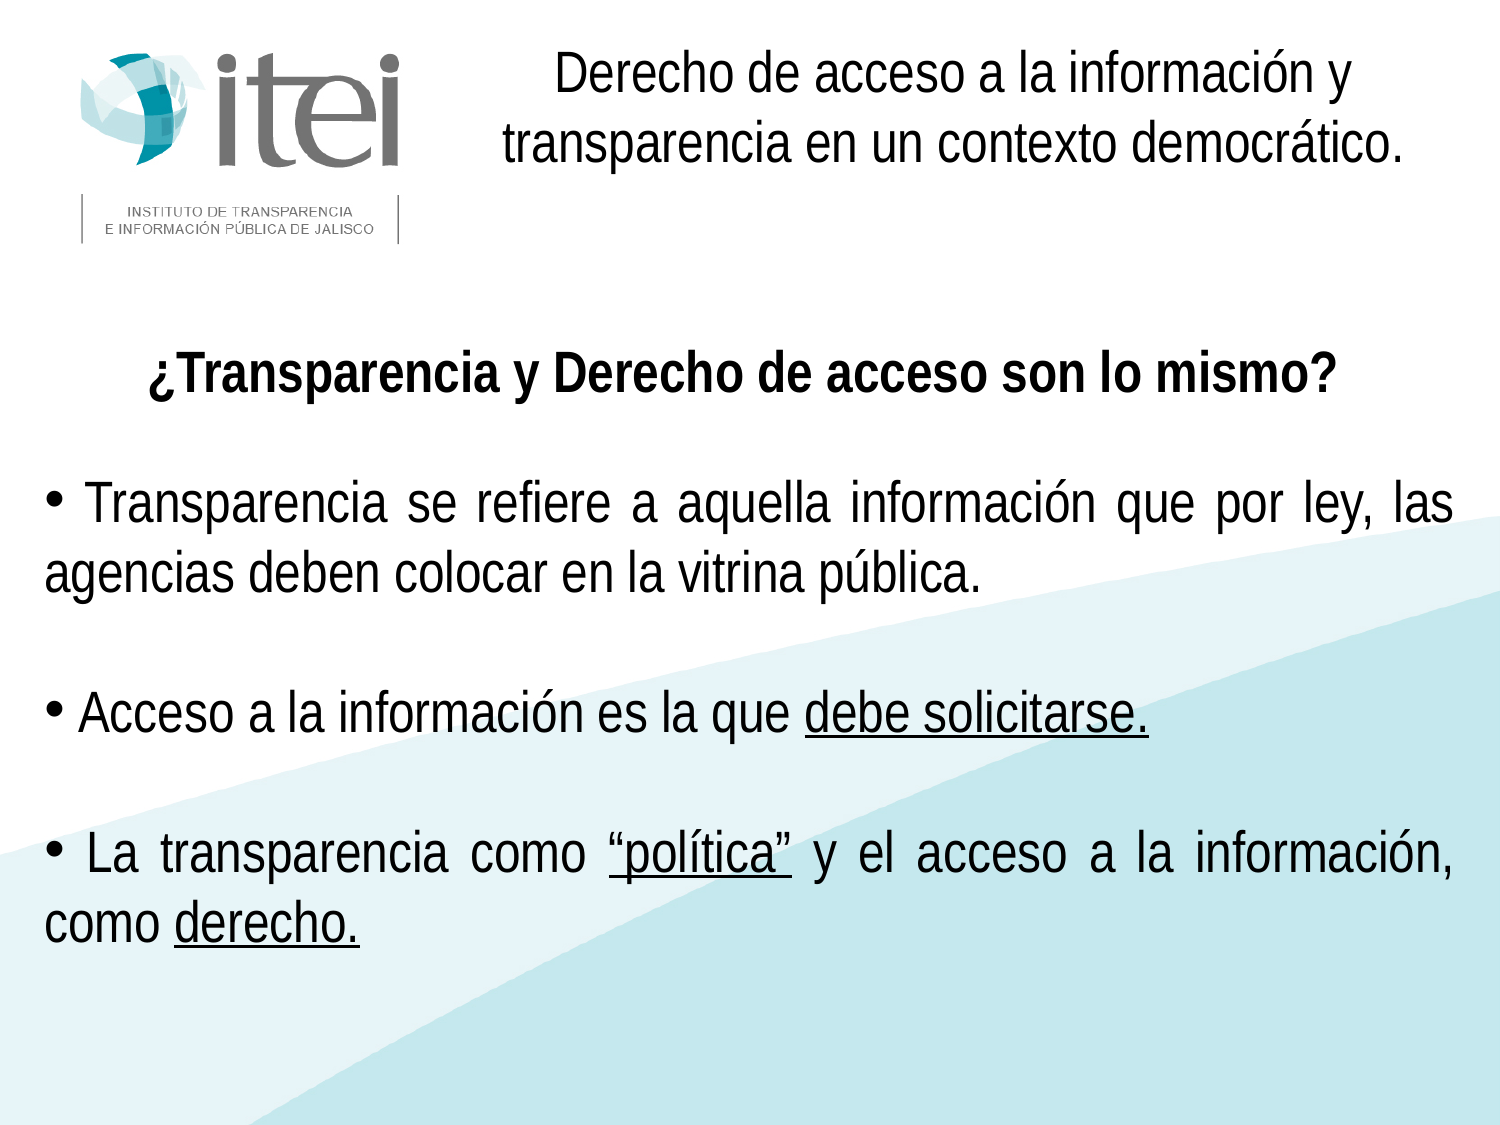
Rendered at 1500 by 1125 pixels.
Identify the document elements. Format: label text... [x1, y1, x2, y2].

text_box ¿Transparencia y Derecho de acceso son lo mismo? Transparencia se refiere a aquella información que por ley, las agencias deben colocar en la vitrina pública. Acceso a la información es la que debe solicitarse. La transparencia como “política” y el acceso a la información, como derecho. [29, 326, 1471, 1083]
picture [0, 0, 1500, 1125]
text_box Derecho de acceso a la información y transparencia en un contexto democrático. [419, 0, 1489, 225]
